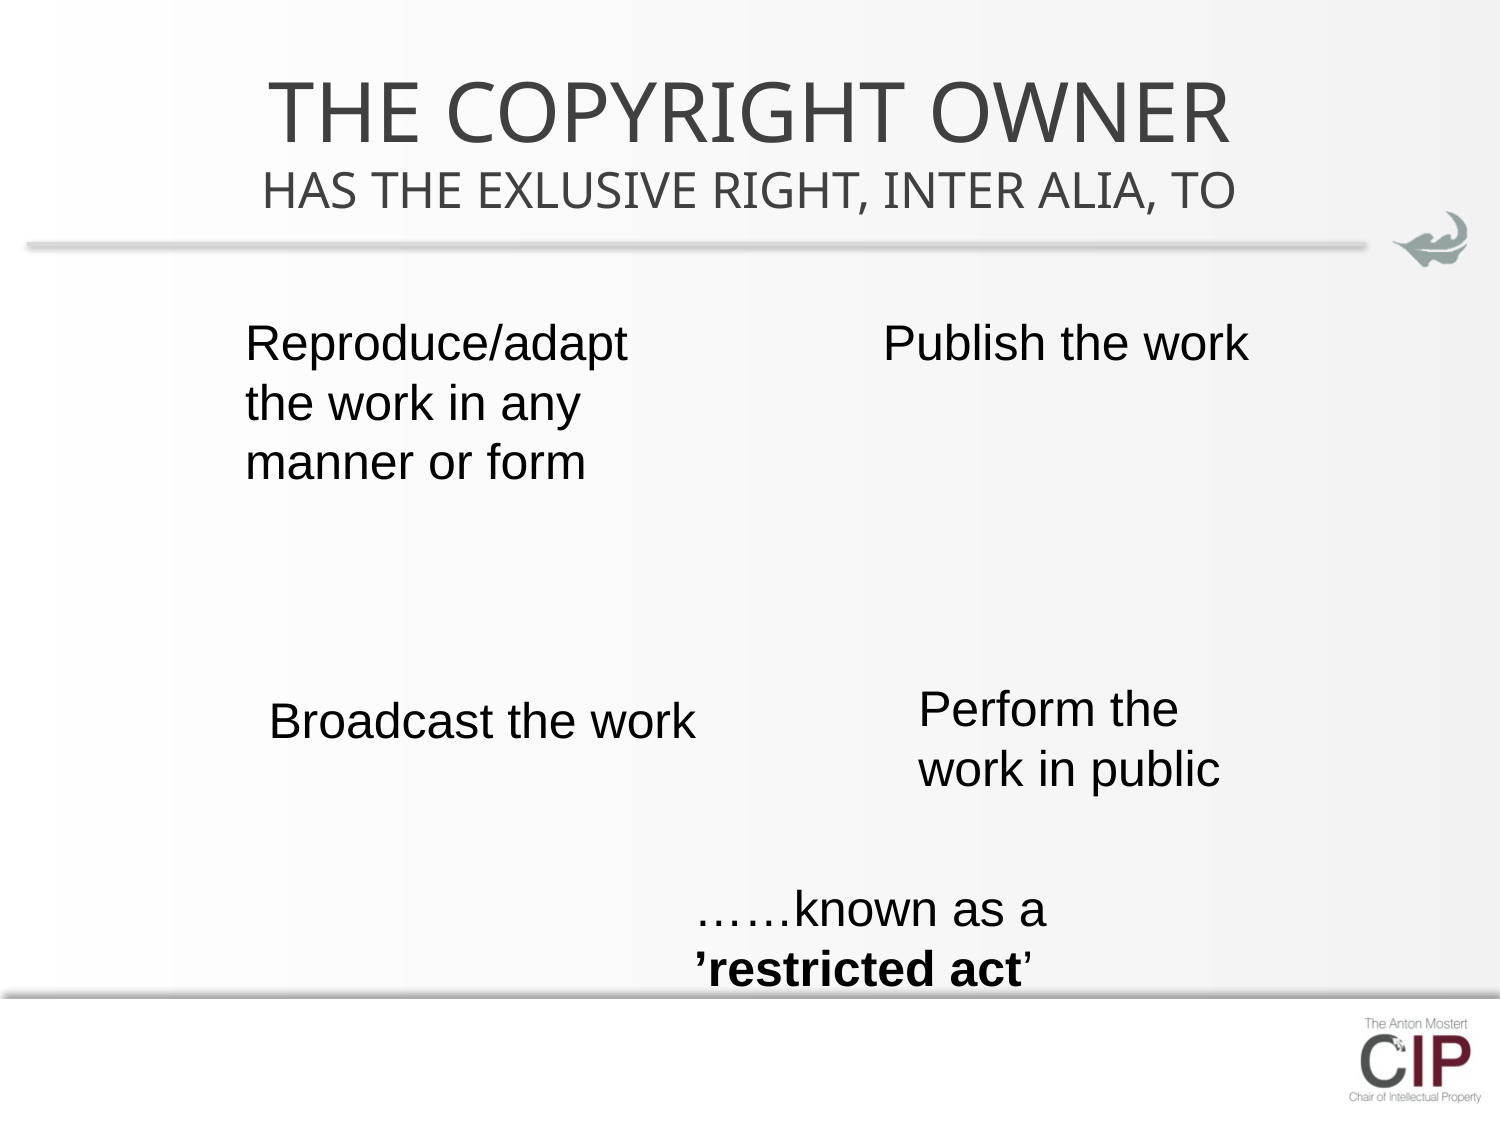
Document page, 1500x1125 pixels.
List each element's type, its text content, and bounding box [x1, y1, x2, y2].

text_box Perform the work in public [903, 668, 1270, 889]
text_box Publish the work [868, 302, 1329, 463]
picture [1383, 206, 1472, 274]
text_box ……known as a ’restricted act’ [679, 869, 1247, 1090]
text_box Reproduce/adapt the work in any manner or form [230, 302, 727, 583]
text_box Broadcast the work [253, 680, 727, 841]
picture [1347, 1015, 1483, 1105]
title THE COPYRIGHT OWNER HAS THE EXLUSIVE RIGHT, INTER ALIA, TO [75, 45, 1425, 233]
